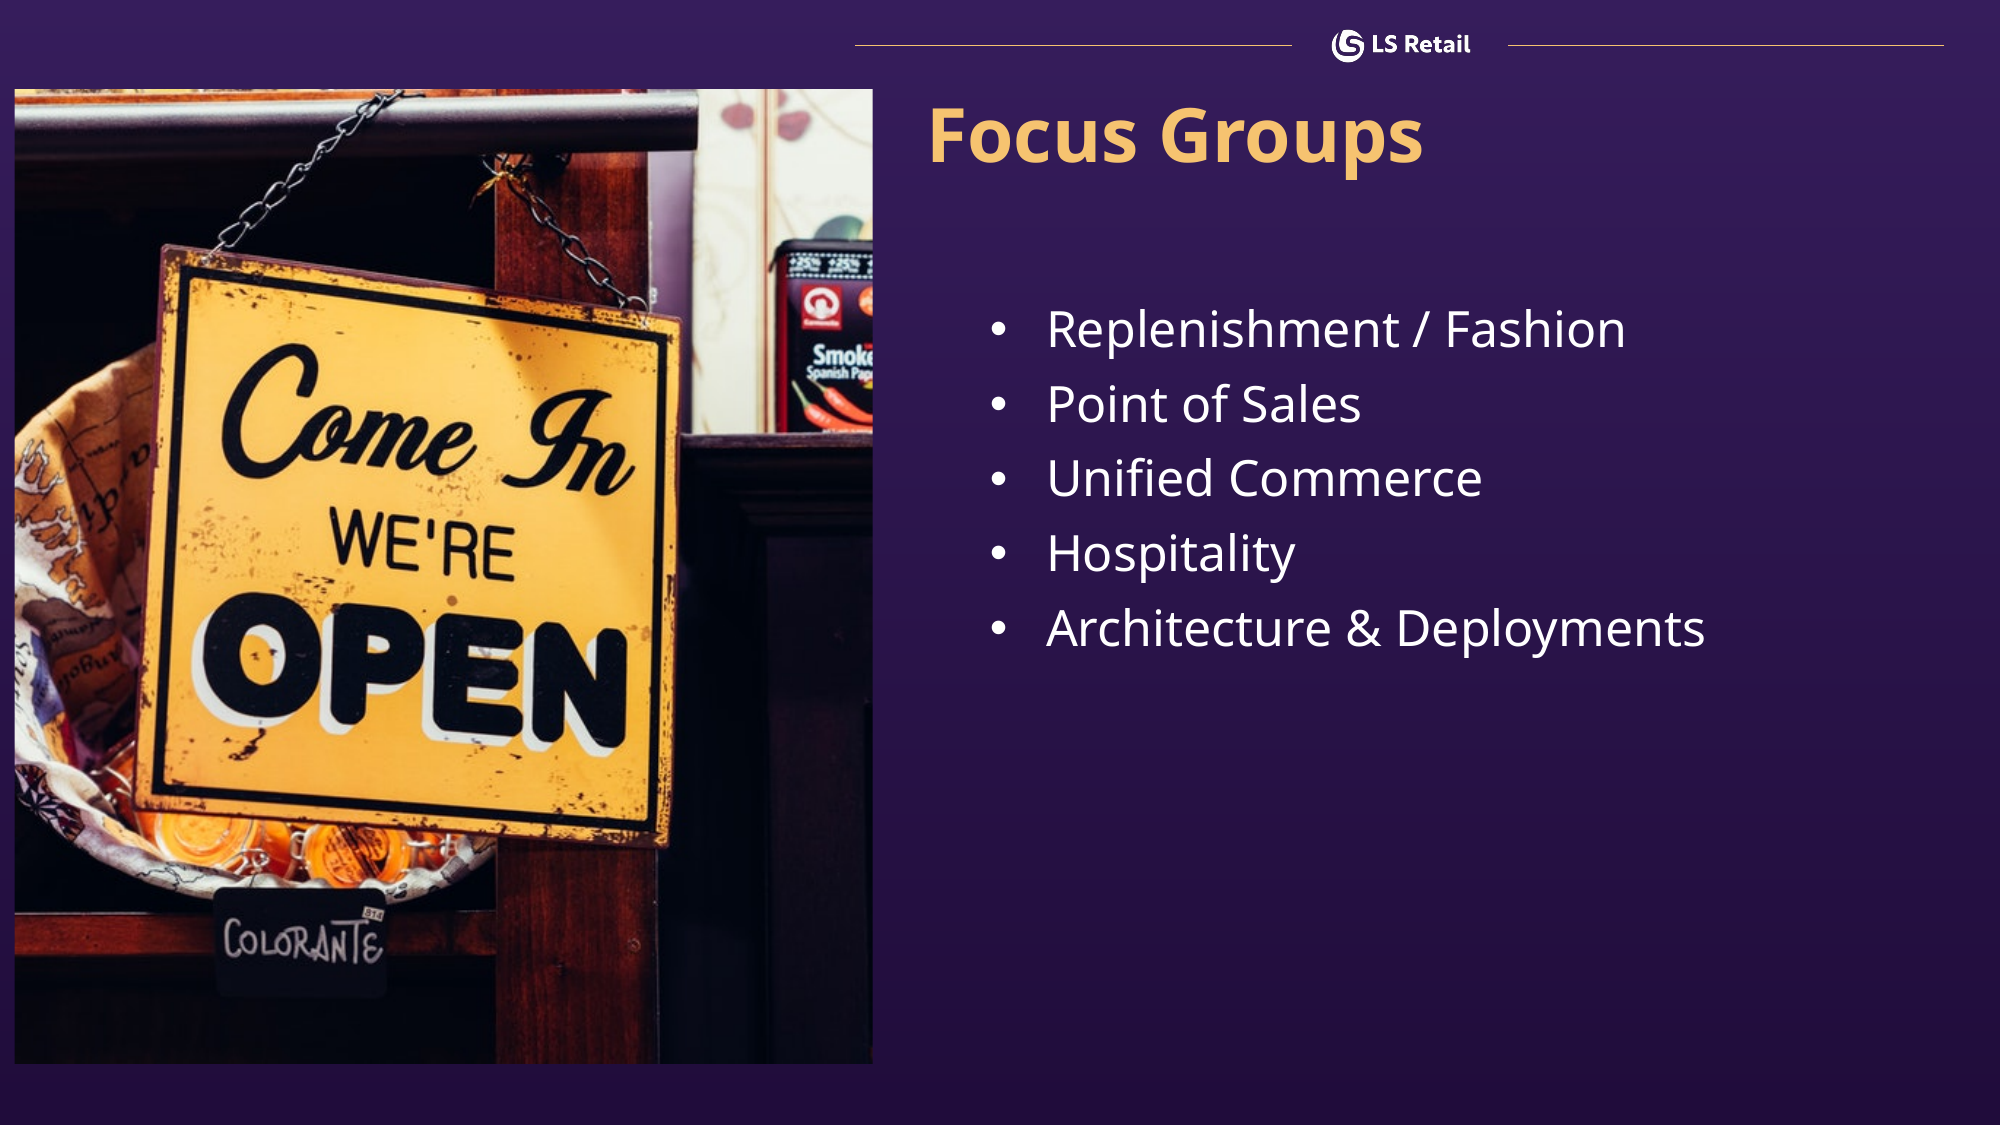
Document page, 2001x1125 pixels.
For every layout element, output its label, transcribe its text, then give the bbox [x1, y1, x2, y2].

picture [14, 89, 873, 1064]
picture [1317, 15, 1483, 77]
title Focus Groups [911, 89, 2000, 187]
list Replenishment / Fashion Point of Sales Unified Commerce Hospitality Architecture & Deployments [975, 296, 1961, 829]
